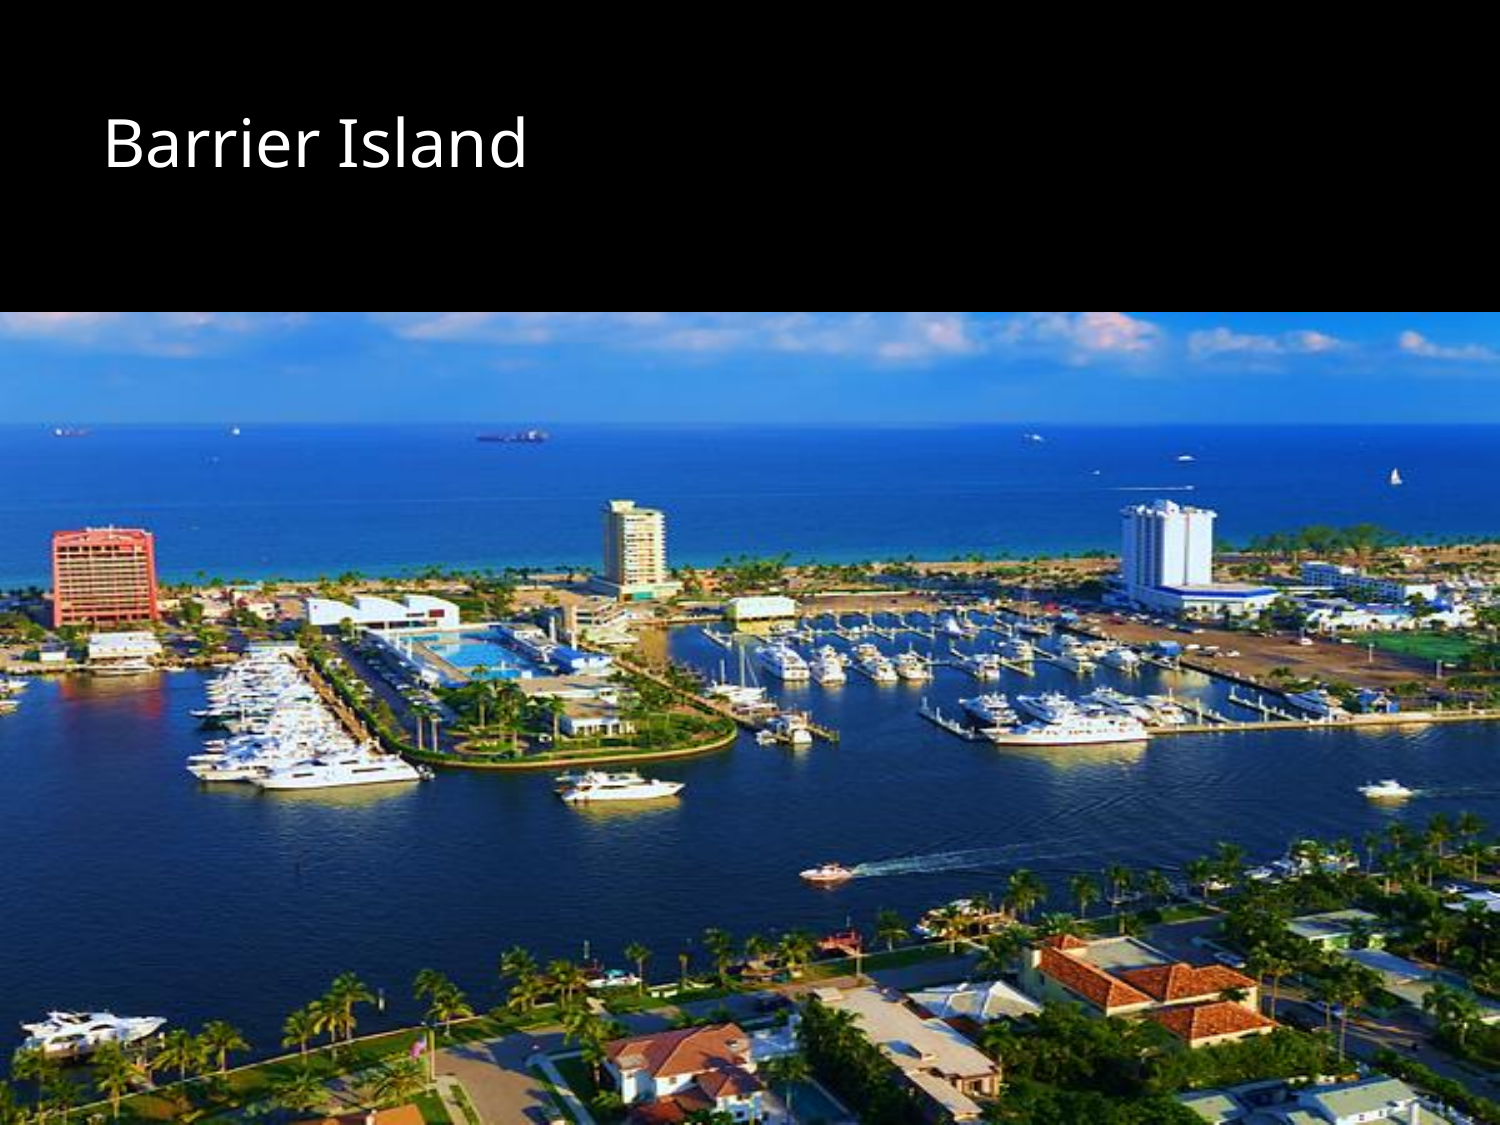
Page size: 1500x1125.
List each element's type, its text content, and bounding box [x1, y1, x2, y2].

picture [0, 312, 1500, 1125]
text_box Barrier Island [87, 93, 1438, 189]
